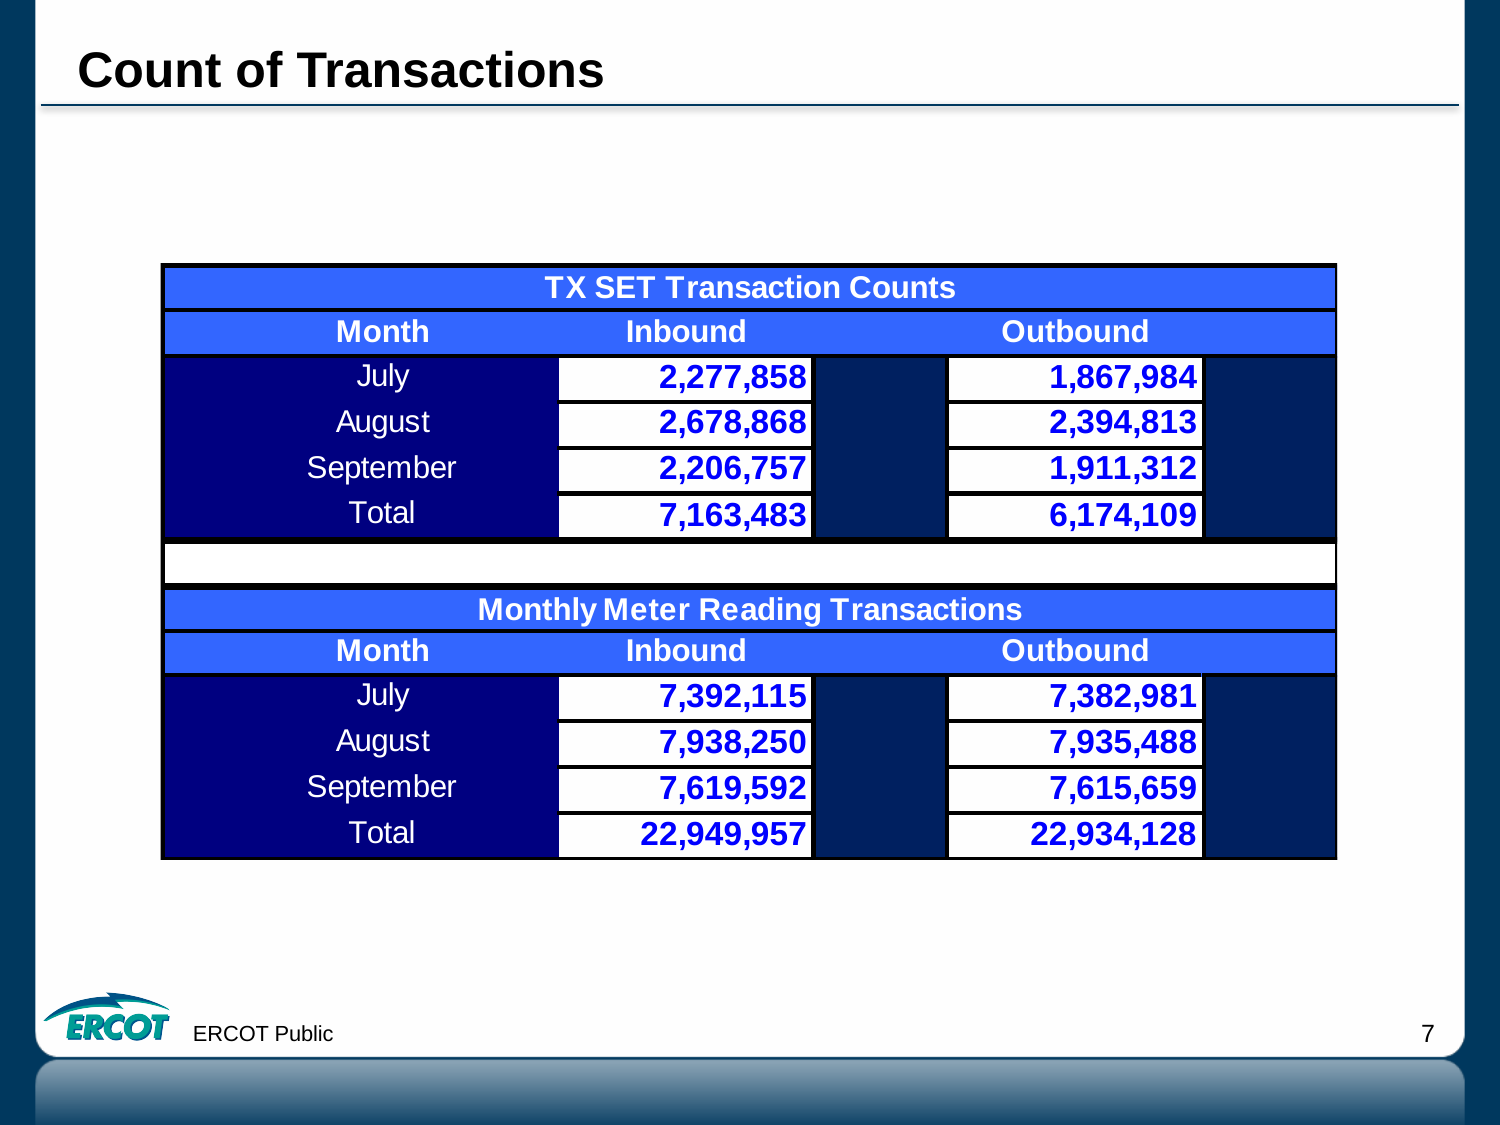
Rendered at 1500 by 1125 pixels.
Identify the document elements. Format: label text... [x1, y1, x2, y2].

picture [35, 0, 1465, 1125]
title Count of Transactions [62, 29, 1450, 106]
